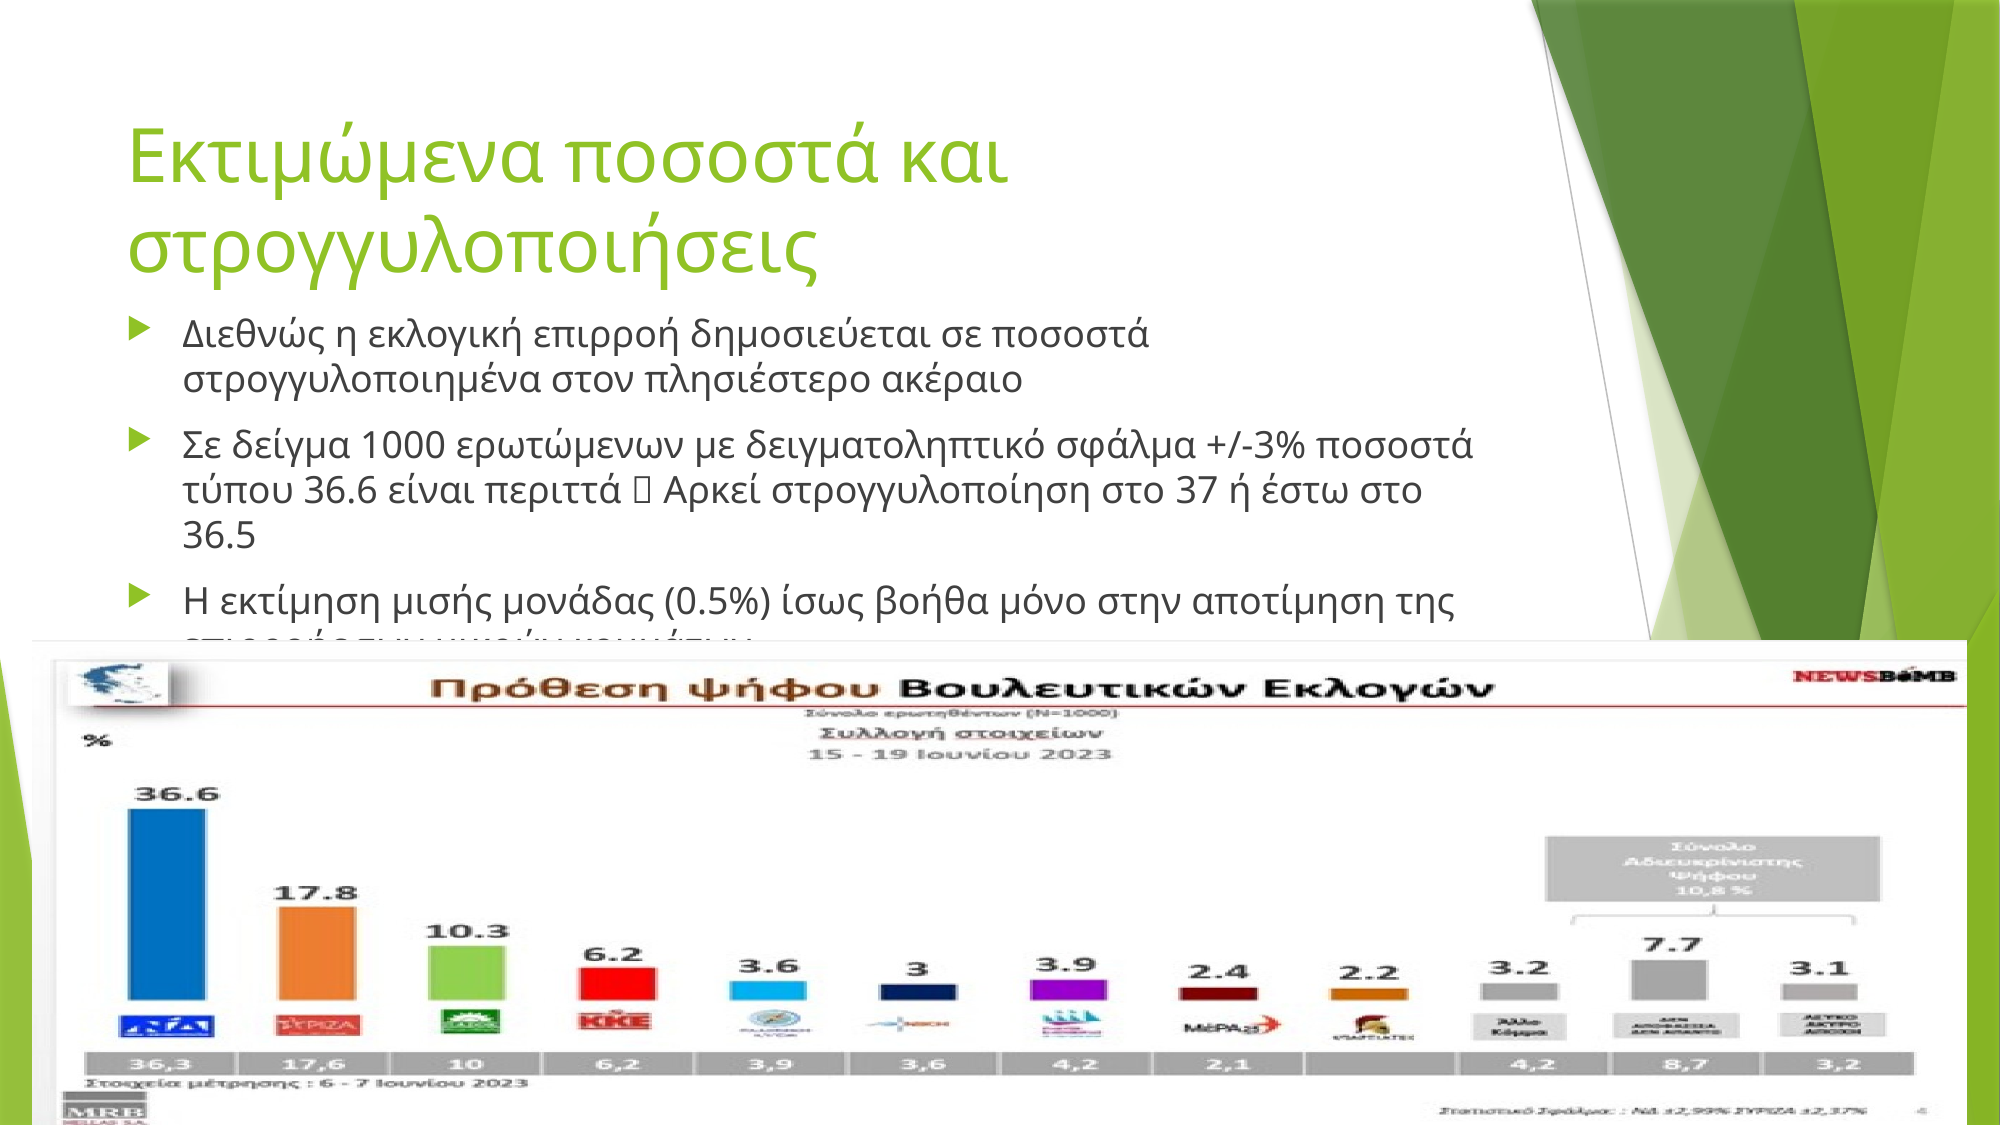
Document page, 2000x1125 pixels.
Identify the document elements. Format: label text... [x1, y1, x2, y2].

title Εκτιμώμενα ποσοστά και στρογγυλοποιήσεις [111, 99, 1521, 302]
picture [32, 640, 1968, 1125]
list Διεθνώς η εκλογική επιρροή δημοσιεύεται σε ποσοστά στρογγυλοποιημένα στον πλησιέστερο ακέραιο Σε δείγμα 1000 ερωτώμενων με δειγματοληπτικό σφάλμα +/-3% ποσοστά τύπου 36.6 είναι περιττά  Αρκεί στρογγυλοποίηση στο 37 ή έστω στο 36.5 Η εκτίμηση μισής μονάδας (0.5%) ίσως βοήθα μόνο στην αποτίμηση της επιρροής των μικρών κομμάτων [111, 302, 1521, 640]
